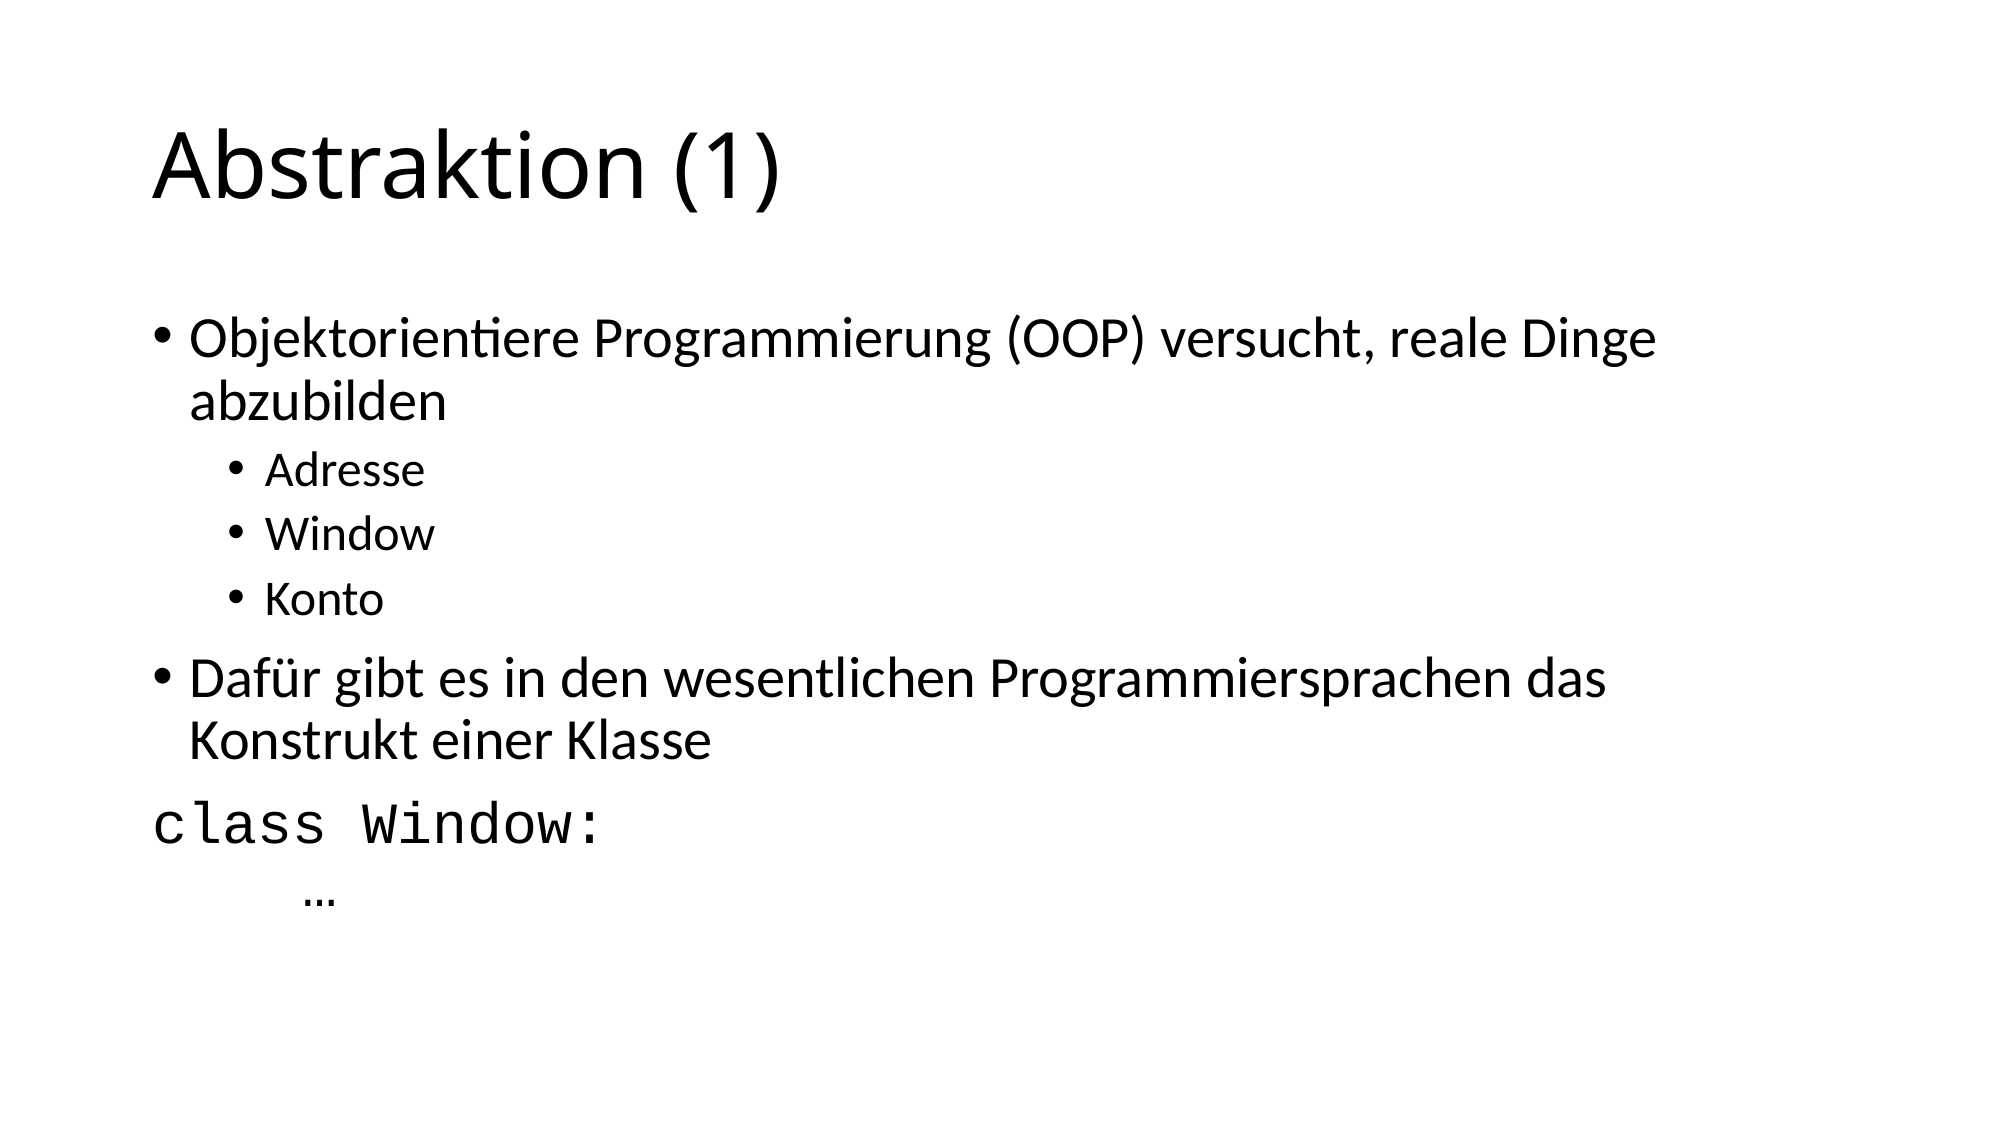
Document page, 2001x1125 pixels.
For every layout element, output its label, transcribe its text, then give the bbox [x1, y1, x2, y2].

title Abstraktion (1) [137, 59, 1863, 278]
list Objektorientiere Programmierung (OOP) versucht, reale Dinge abzubilden Adresse Window Konto Dafür gibt es in den wesentlichen Programmiersprachen das Konstrukt einer Klasse class Window: … [137, 299, 1863, 1014]
